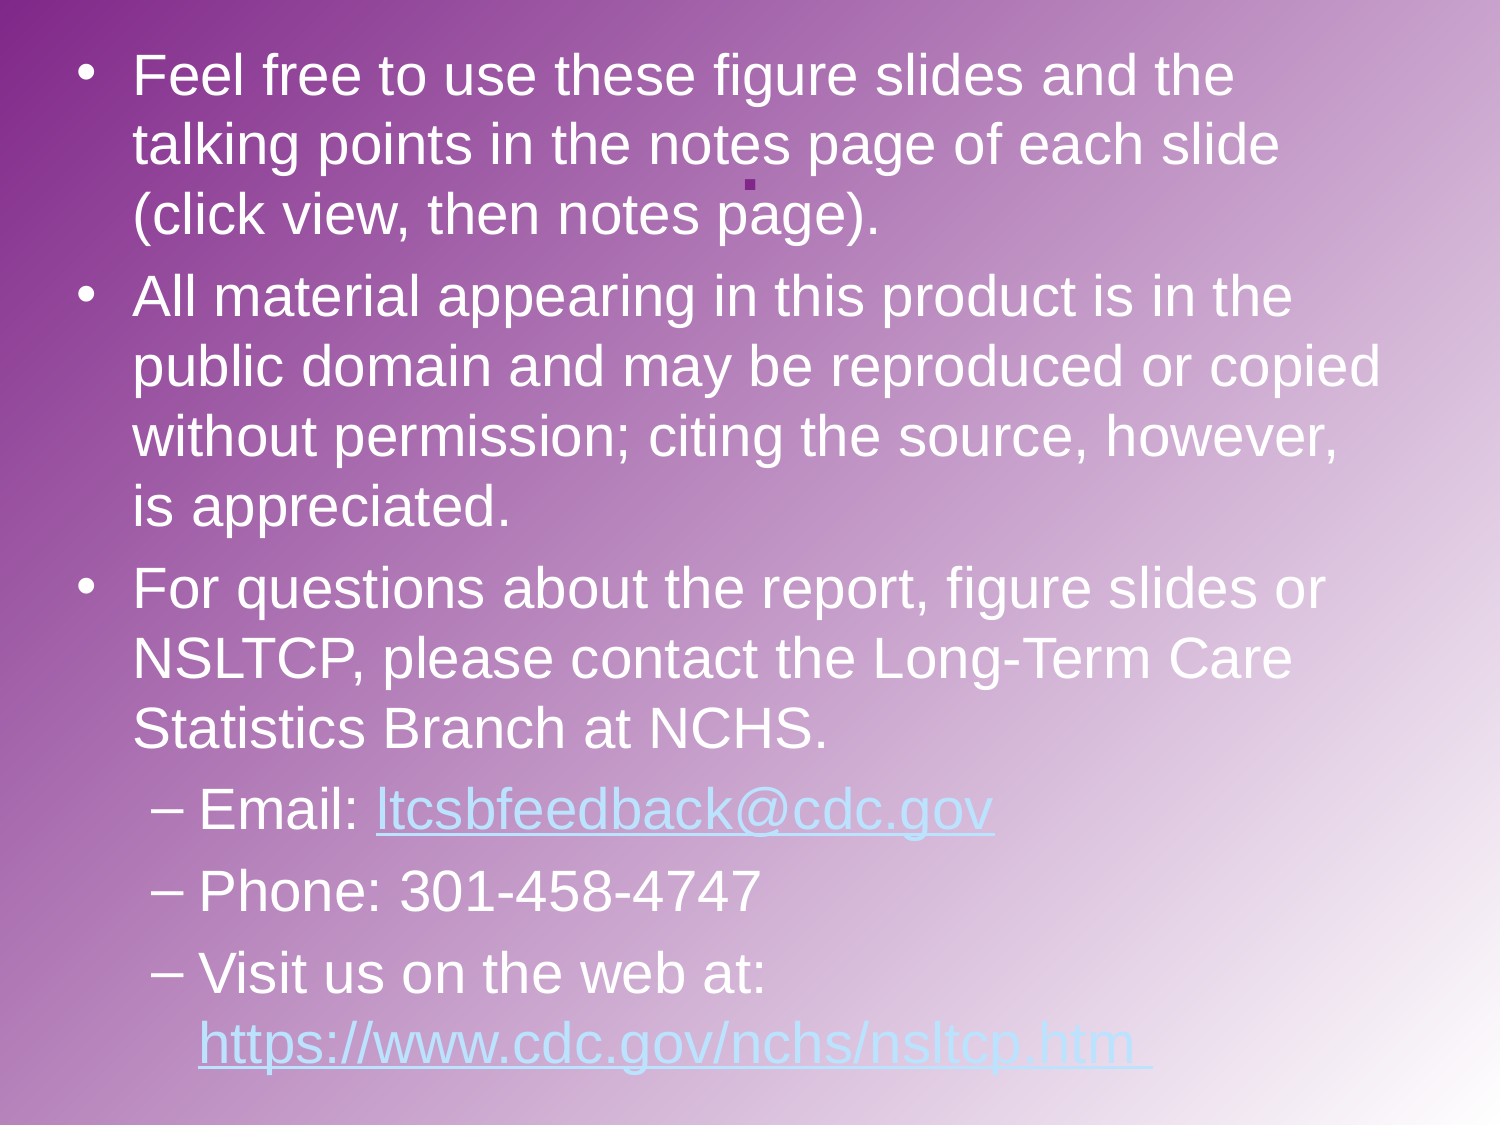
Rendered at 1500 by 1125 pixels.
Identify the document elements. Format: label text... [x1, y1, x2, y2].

title . [12, 12, 1488, 213]
list Feel free to use these figure slides and the talking points in the notes page of each slide (click view, then notes page). All material appearing in this product is in the public domain and may be reproduced or copied without permission; citing the source, however, is appreciated. For questions about the report, figure slides or NSLTCP, please contact the Long-Term Care Statistics Branch at NCHS. Email: ltcsbfeedback@cdc.gov Phone: 301-458-4747 Visit us on the web at: https://www.cdc.gov/nchs/nsltcp.htm [61, 29, 1412, 780]
